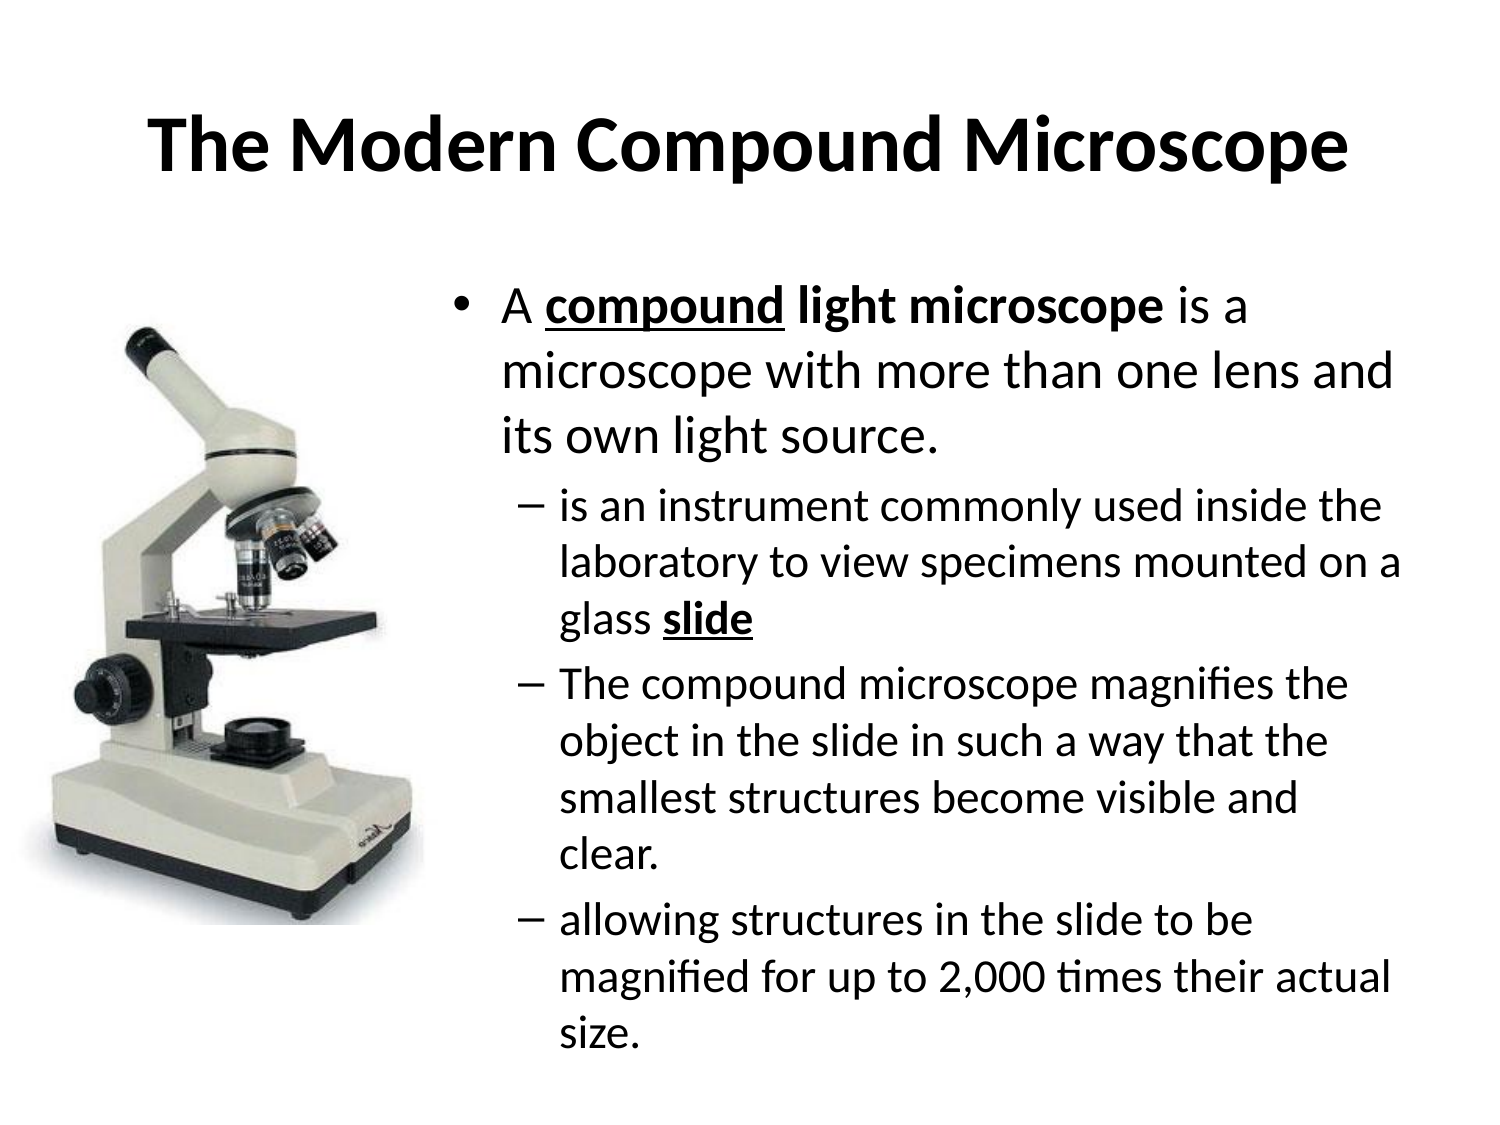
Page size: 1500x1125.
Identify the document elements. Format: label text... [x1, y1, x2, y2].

list A compound light microscope is a microscope with more than one lens and its own light source. is an instrument commonly used inside the laboratory to view specimens mounted on a glass slide The compound microscope magnifies the object in the slide in such a way that the smallest structures become visible and clear. allowing structures in the slide to be magnified for up to 2,000 times their actual size. [437, 262, 1425, 1075]
picture [0, 299, 551, 926]
title The Modern Compound Microscope [75, 45, 1425, 233]
